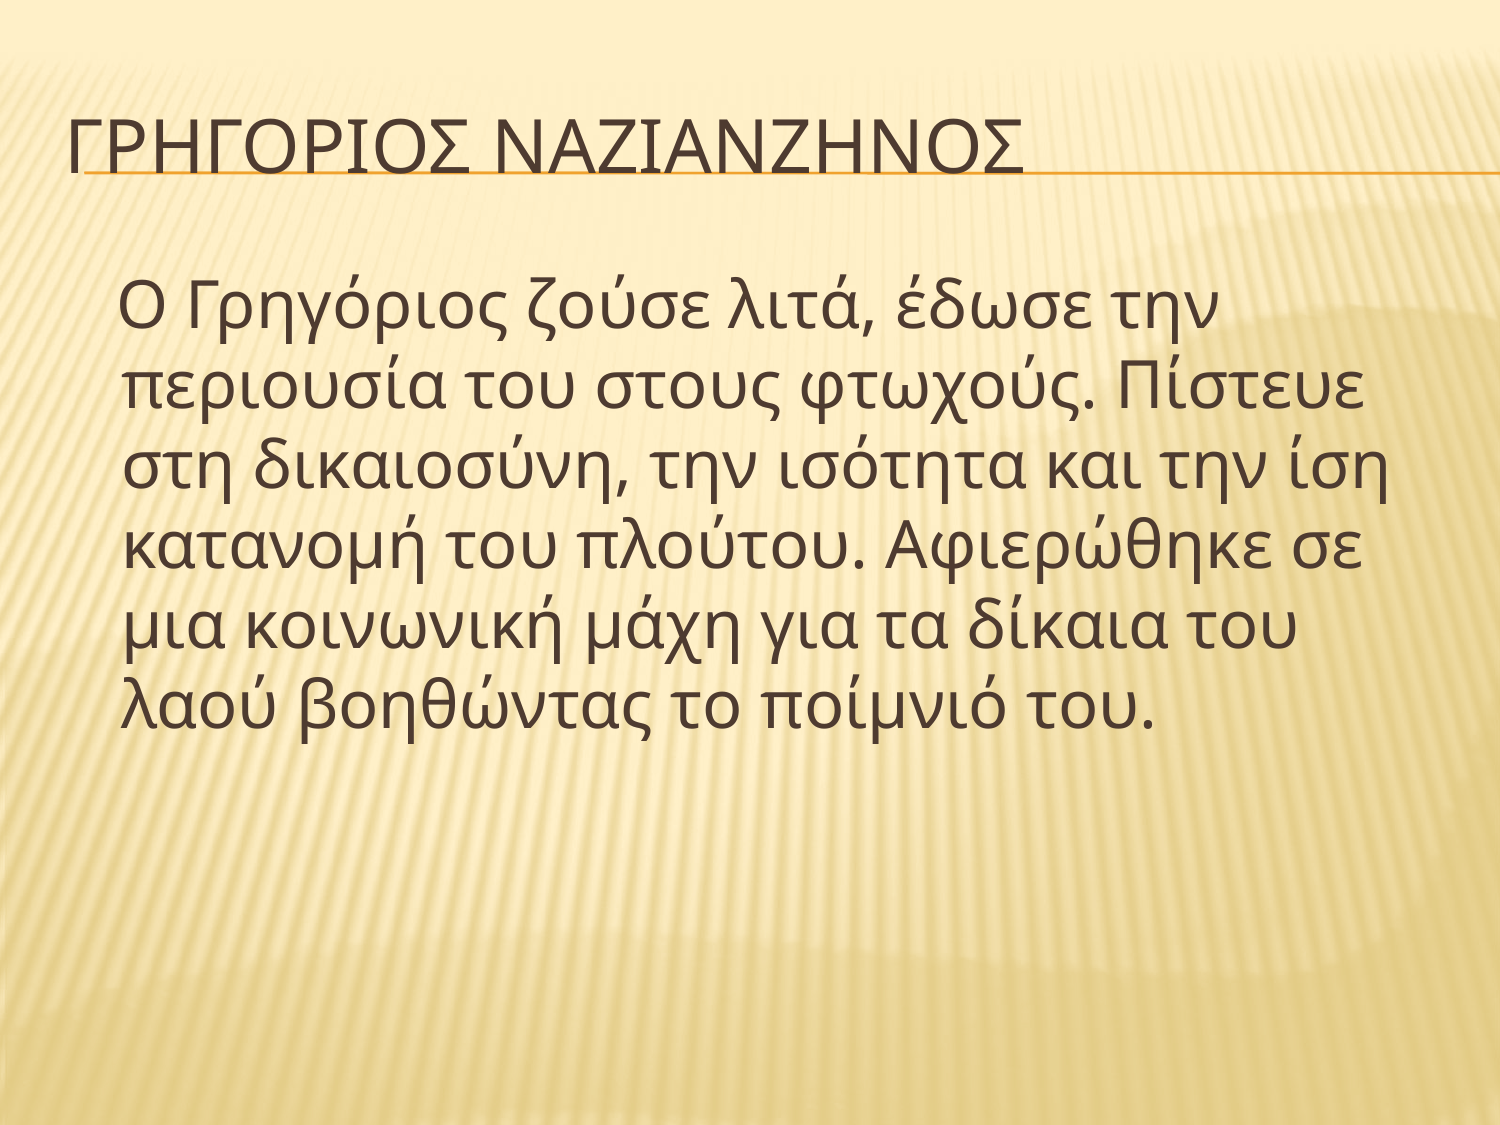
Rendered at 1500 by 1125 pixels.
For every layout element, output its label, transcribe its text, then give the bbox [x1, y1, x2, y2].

list Ο Γρηγόριος ζούσε λιτά, έδωσε την περιουσία του στους φτωχούς. Πίστευε στη δικαιοσύνη, την ισότητα και την ίση κατανομή του πλούτου. Αφιερώθηκε σε μια κοινωνική μάχη για τα δίκαια του λαού βοηθώντας το ποίμνιό του. [50, 254, 1475, 998]
title Γρηγοριοσ νΑΖΙΑΝΖΗΝΟΣ [50, 75, 1475, 213]
